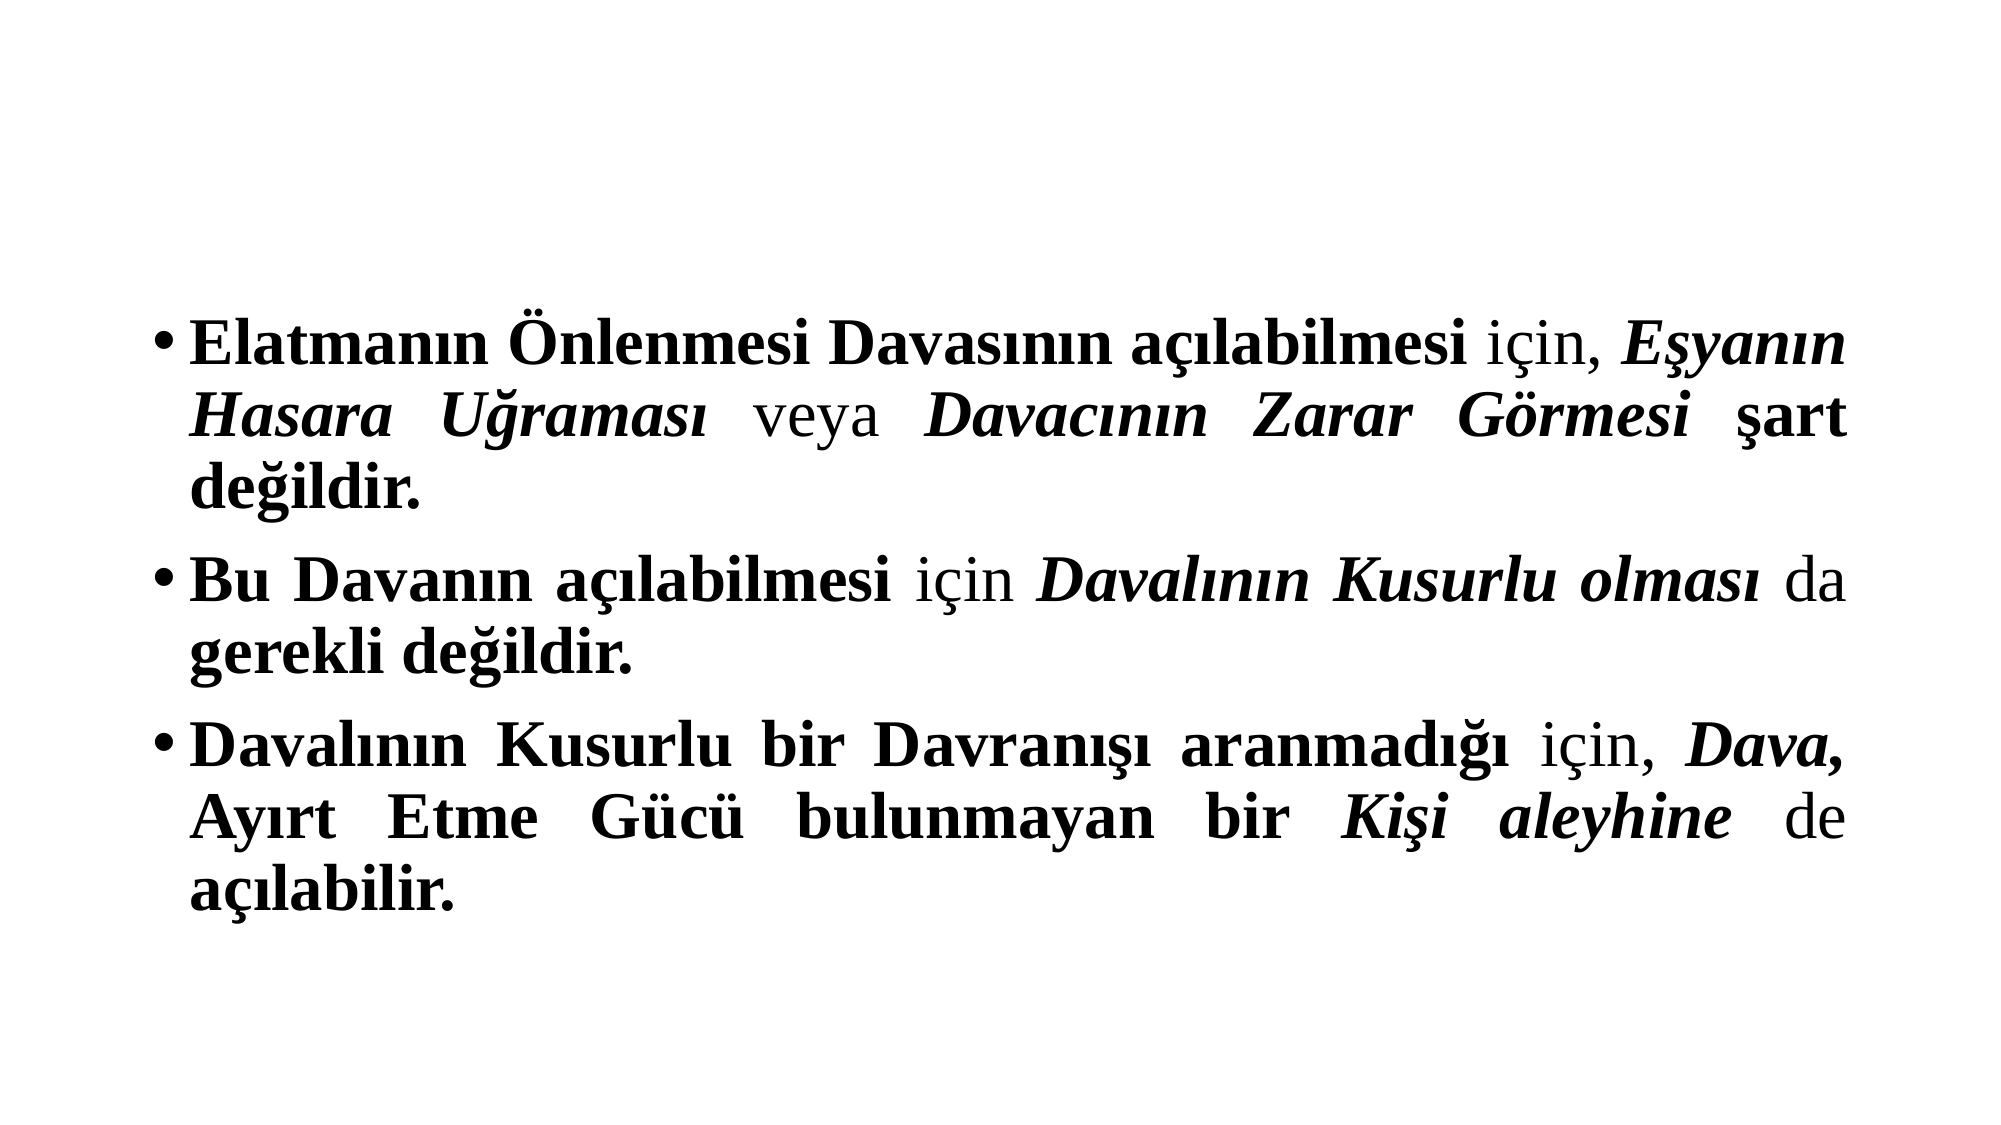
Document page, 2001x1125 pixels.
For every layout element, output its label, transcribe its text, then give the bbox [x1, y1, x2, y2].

list Elatmanın Önlenmesi Davasının açılabilmesi için, Eşyanın Hasara Uğraması veya Davacının Zarar Görmesi şart değildir. Bu Davanın açılabilmesi için Davalının Kusurlu olması da gerekli değildir. Davalının Kusurlu bir Davranışı aranmadığı için, Dava, Ayırt Etme Gücü bulunmayan bir Kişi aleyhine de açılabilir. [137, 299, 1863, 1014]
